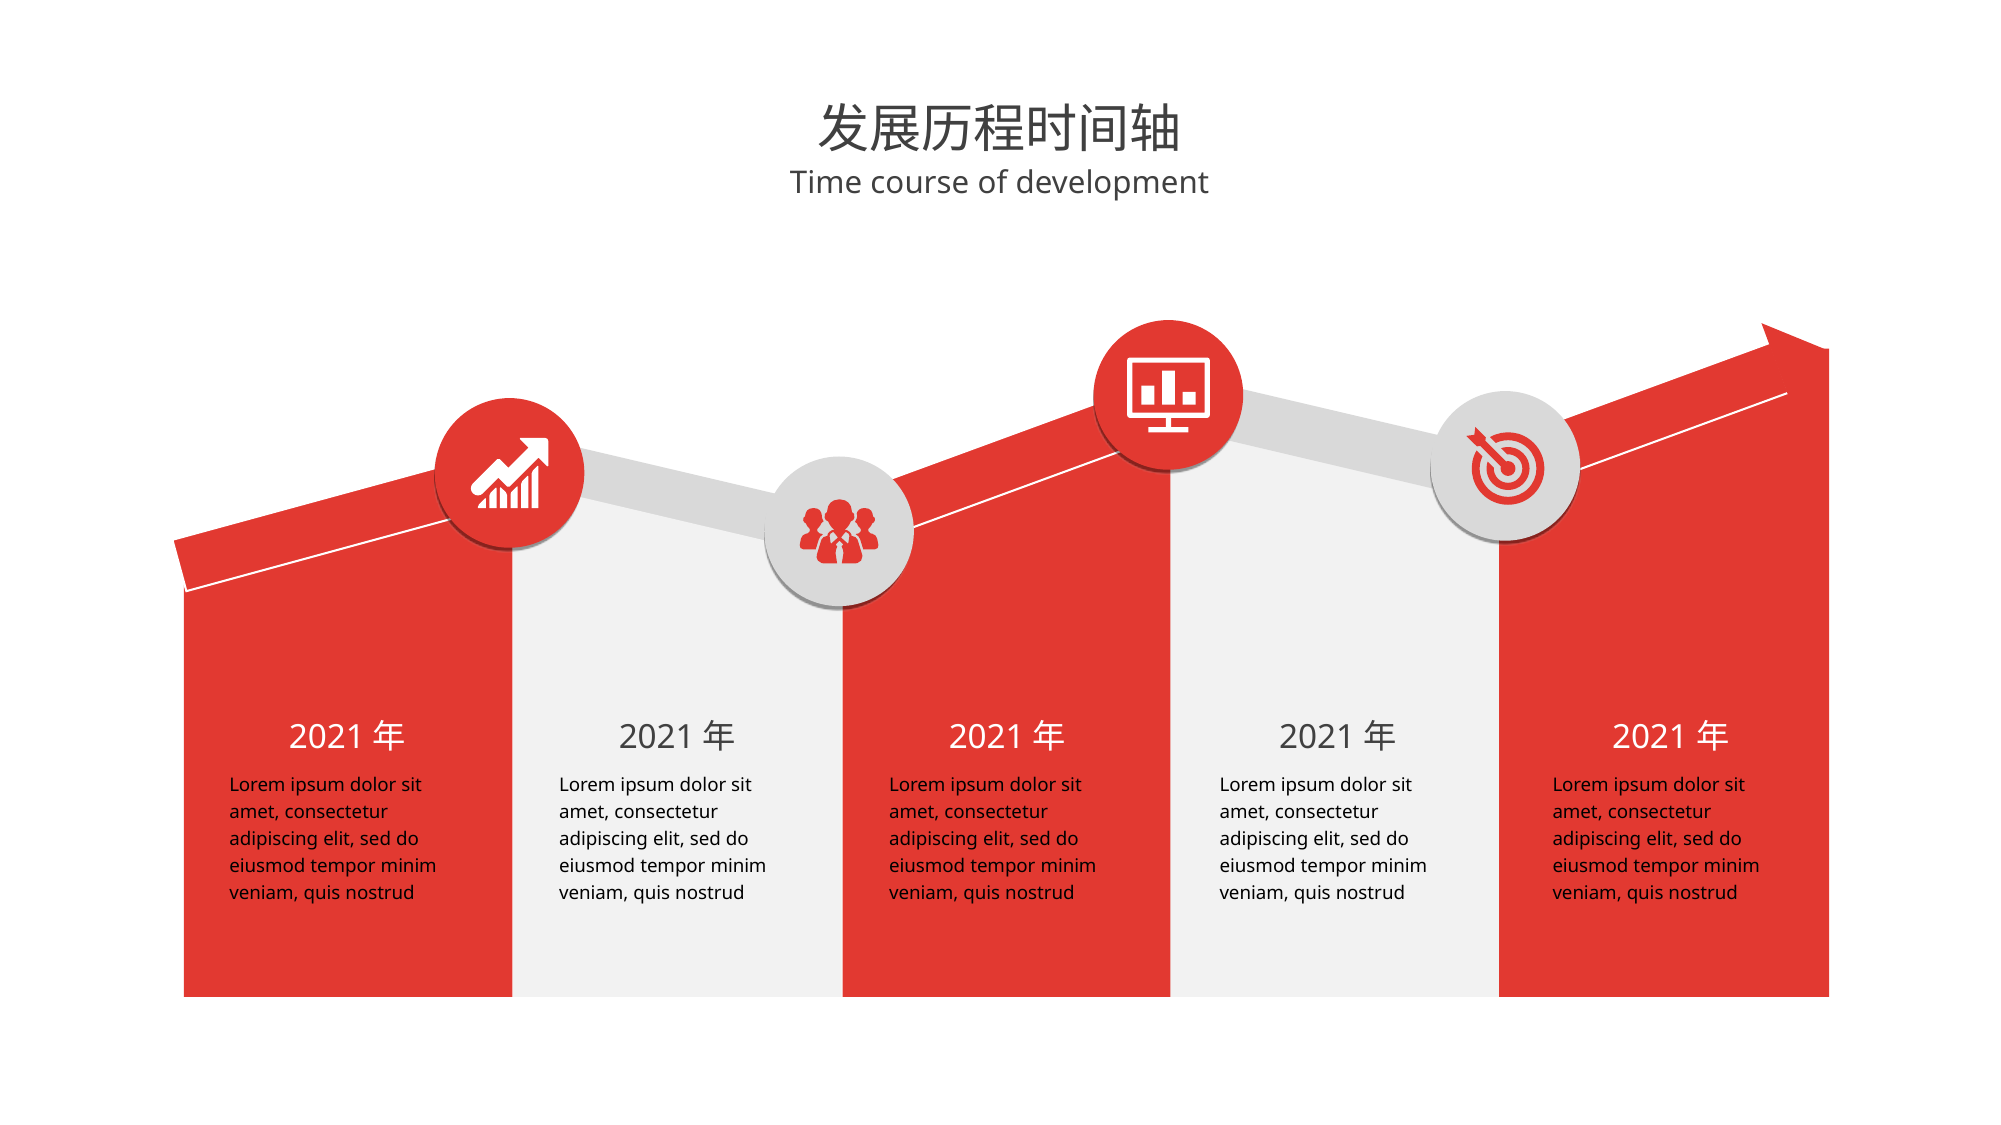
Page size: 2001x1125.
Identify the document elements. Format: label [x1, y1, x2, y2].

text_box [1537, 708, 1804, 883]
text_box [214, 708, 481, 883]
text_box [1204, 708, 1471, 883]
text_box [669, 87, 1331, 209]
text_box [173, 311, 1830, 997]
text_box [544, 708, 811, 883]
text_box [874, 708, 1141, 883]
